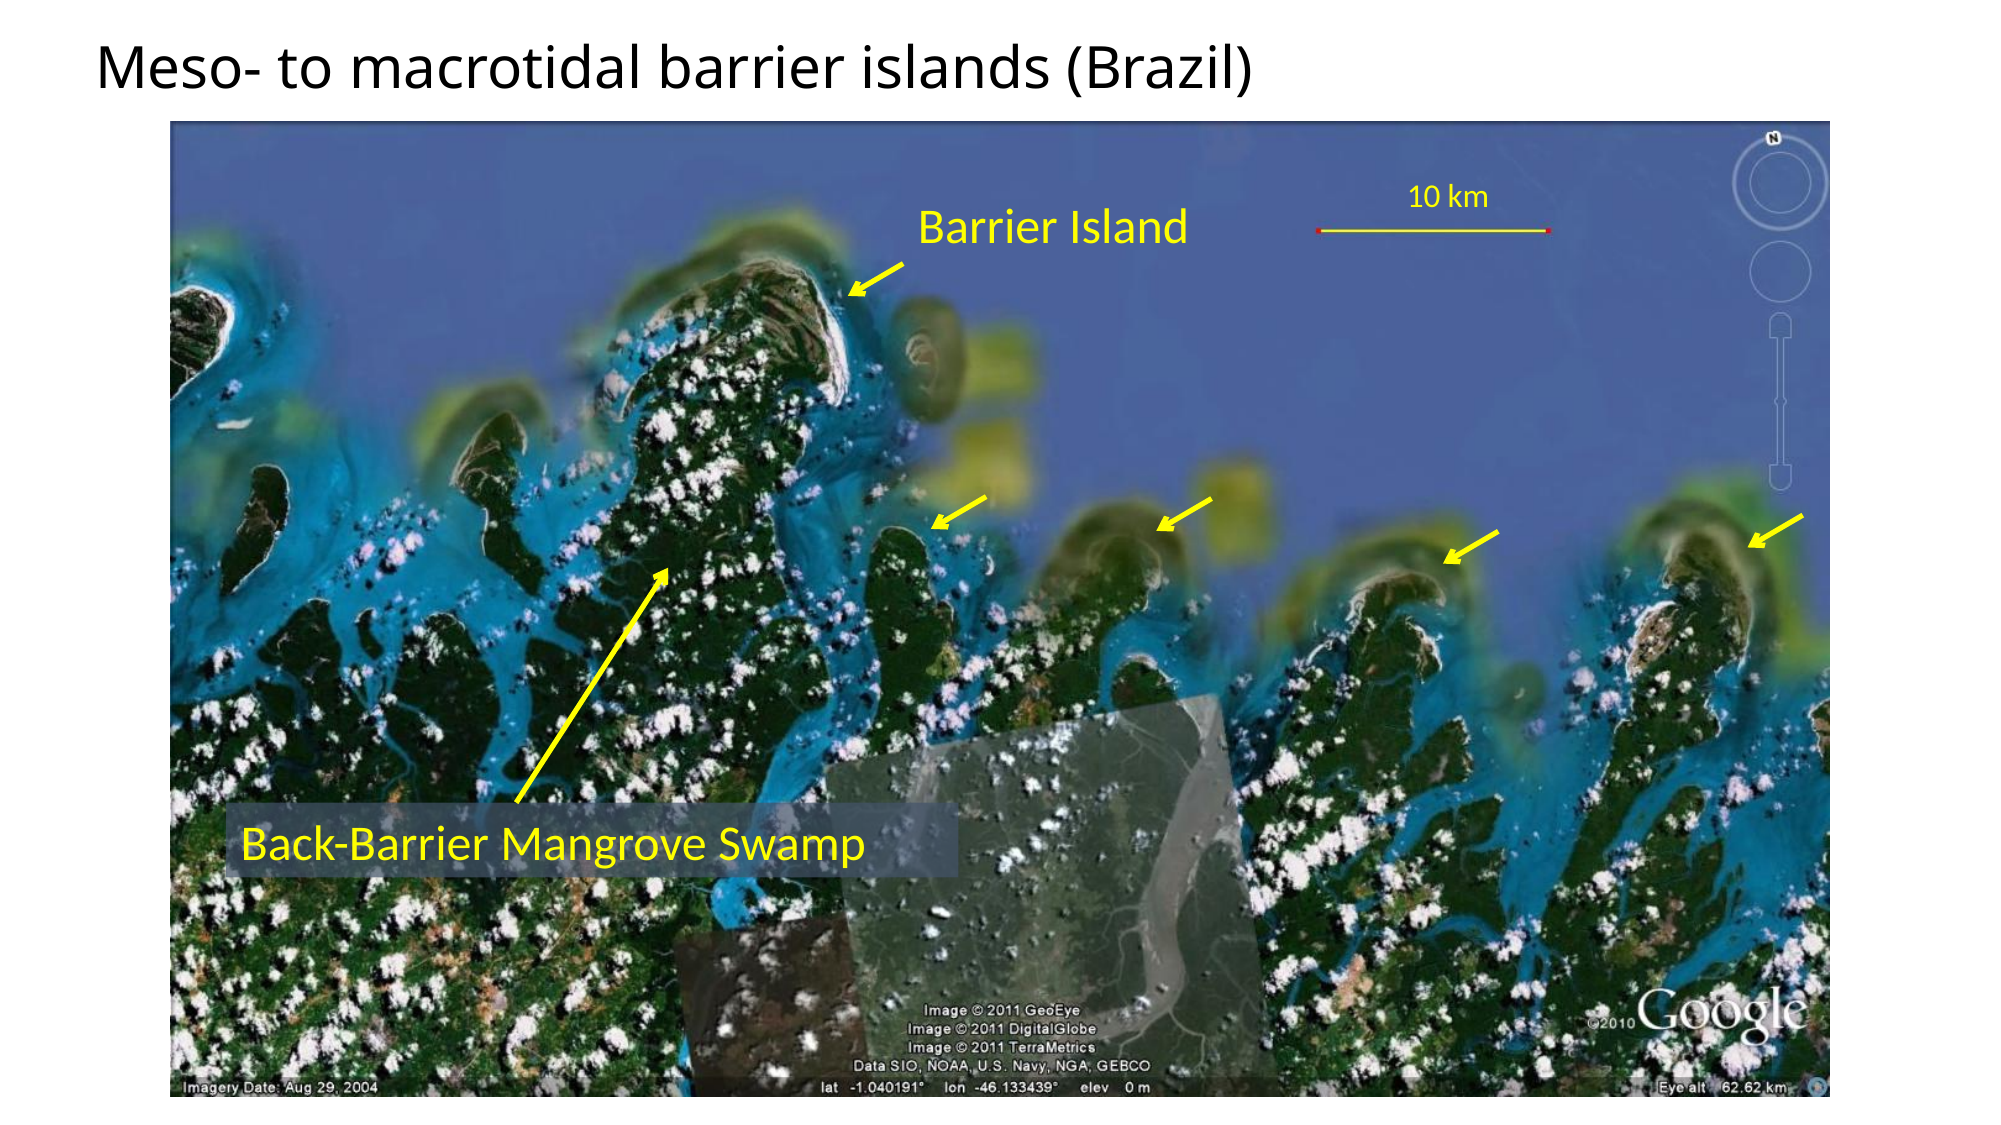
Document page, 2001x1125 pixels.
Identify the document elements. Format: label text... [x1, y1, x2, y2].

text_box Meso- to macrotidal barrier islands (Brazil) [80, 23, 1456, 108]
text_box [170, 121, 1830, 1097]
